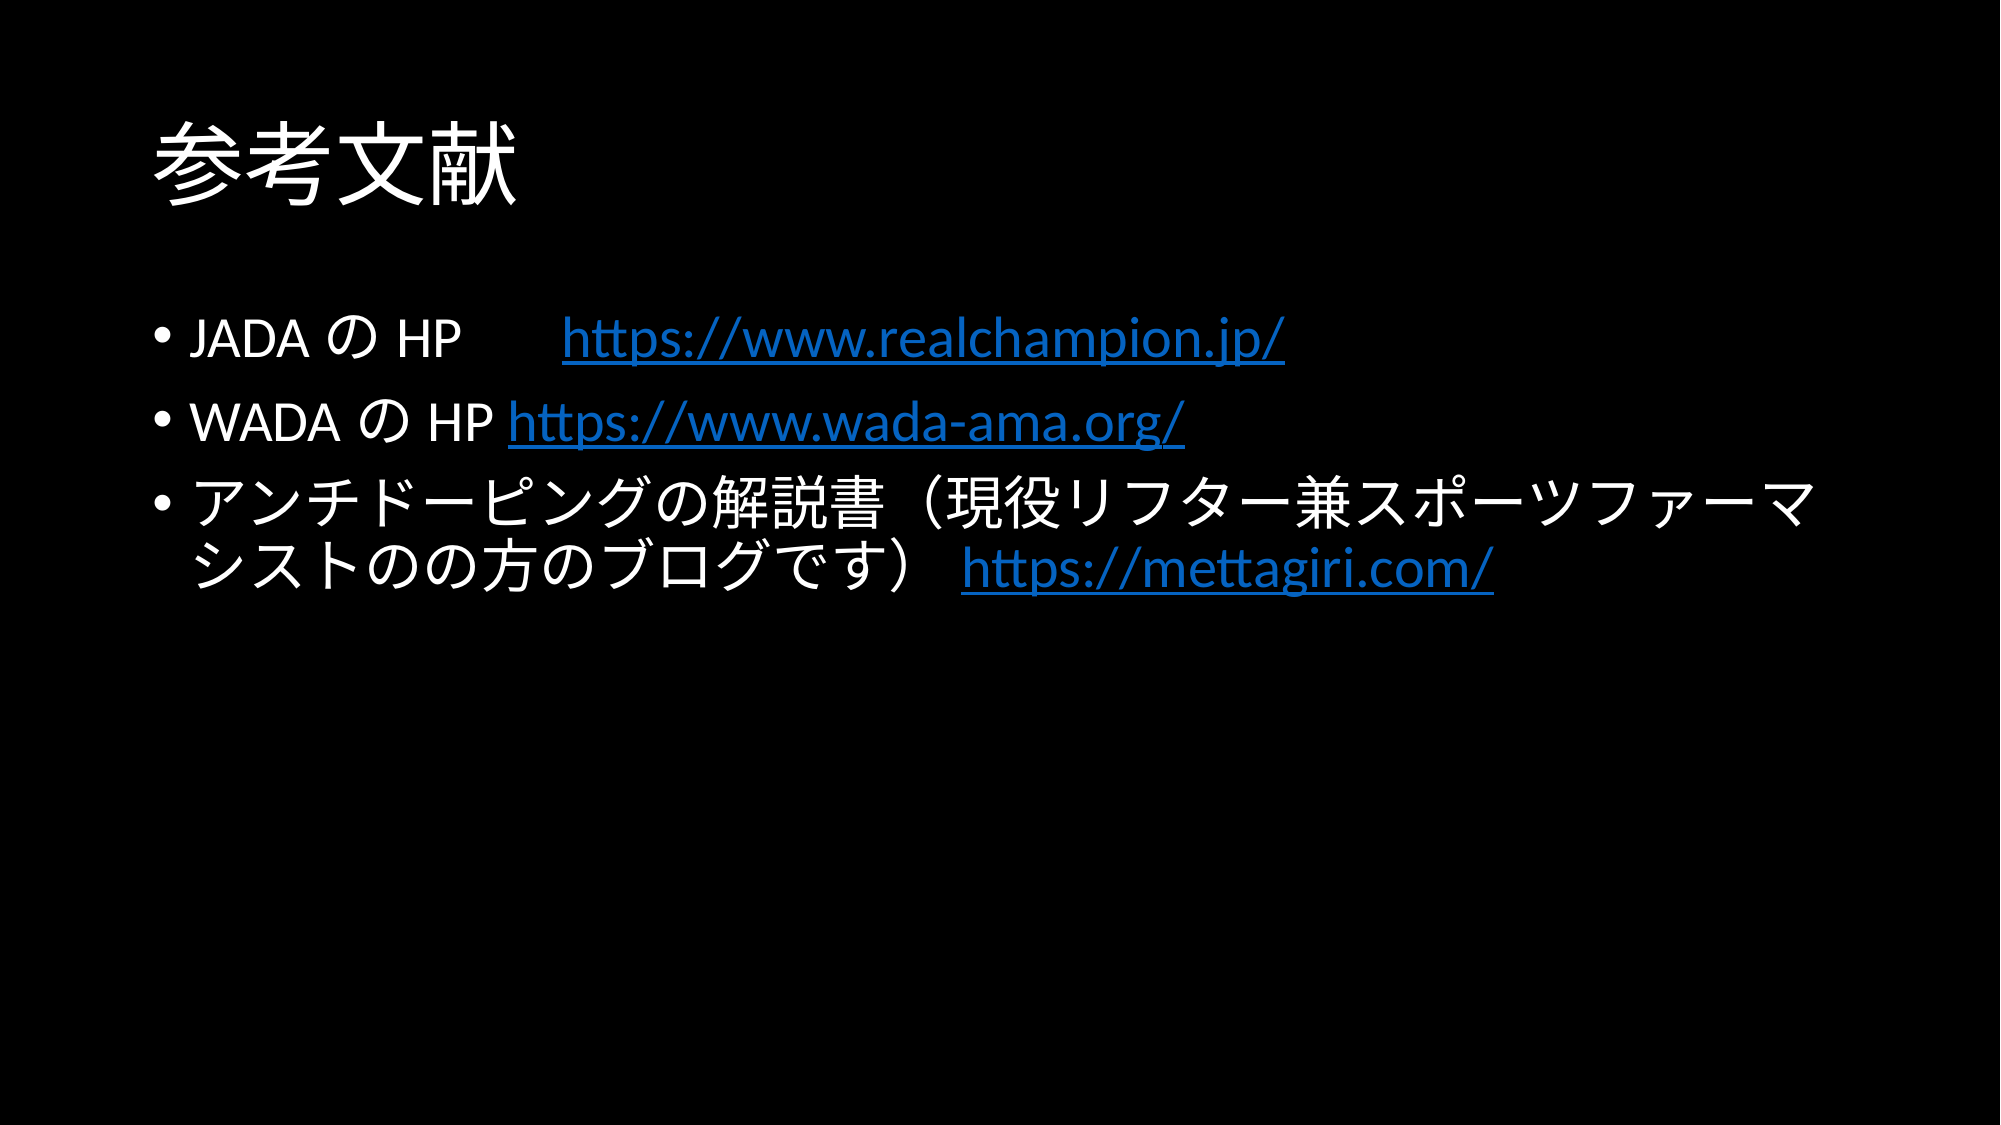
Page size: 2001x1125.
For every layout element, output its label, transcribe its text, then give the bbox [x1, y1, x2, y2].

title 参考文献 [137, 59, 1863, 278]
list JADAのHP https://www.realchampion.jp/ WADAのHP https://www.wada-ama.org/ アンチドーピングの解説書（現役リフター兼スポーツファーマシストのの方のブログです）https://mettagiri.com/ [137, 299, 1863, 1014]
